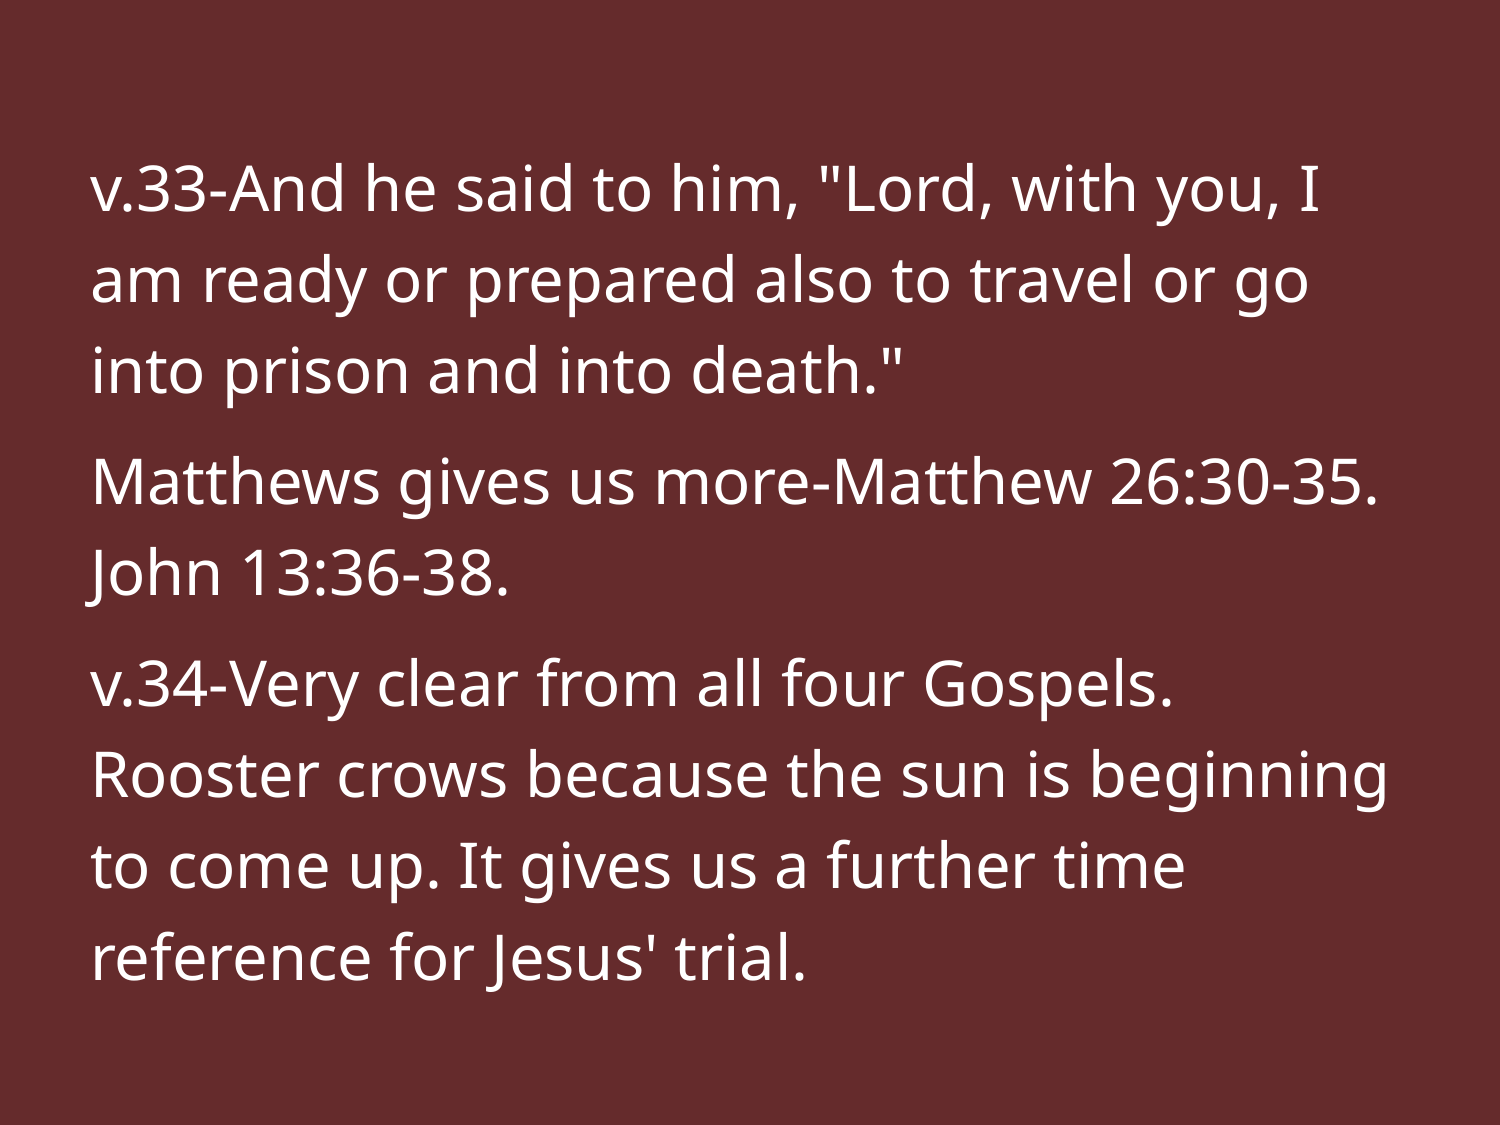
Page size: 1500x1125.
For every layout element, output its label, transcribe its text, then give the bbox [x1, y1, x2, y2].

list v.33-And he said to him, "Lord, with you, I am ready or prepared also to travel or go into prison and into death." Matthews gives us more-Matthew 26:30-35. John 13:36-38. v.34-Very clear from all four Gospels. Rooster crows because the sun is beginning to come up. It gives us a further time reference for Jesus' trial. [75, 125, 1425, 1005]
